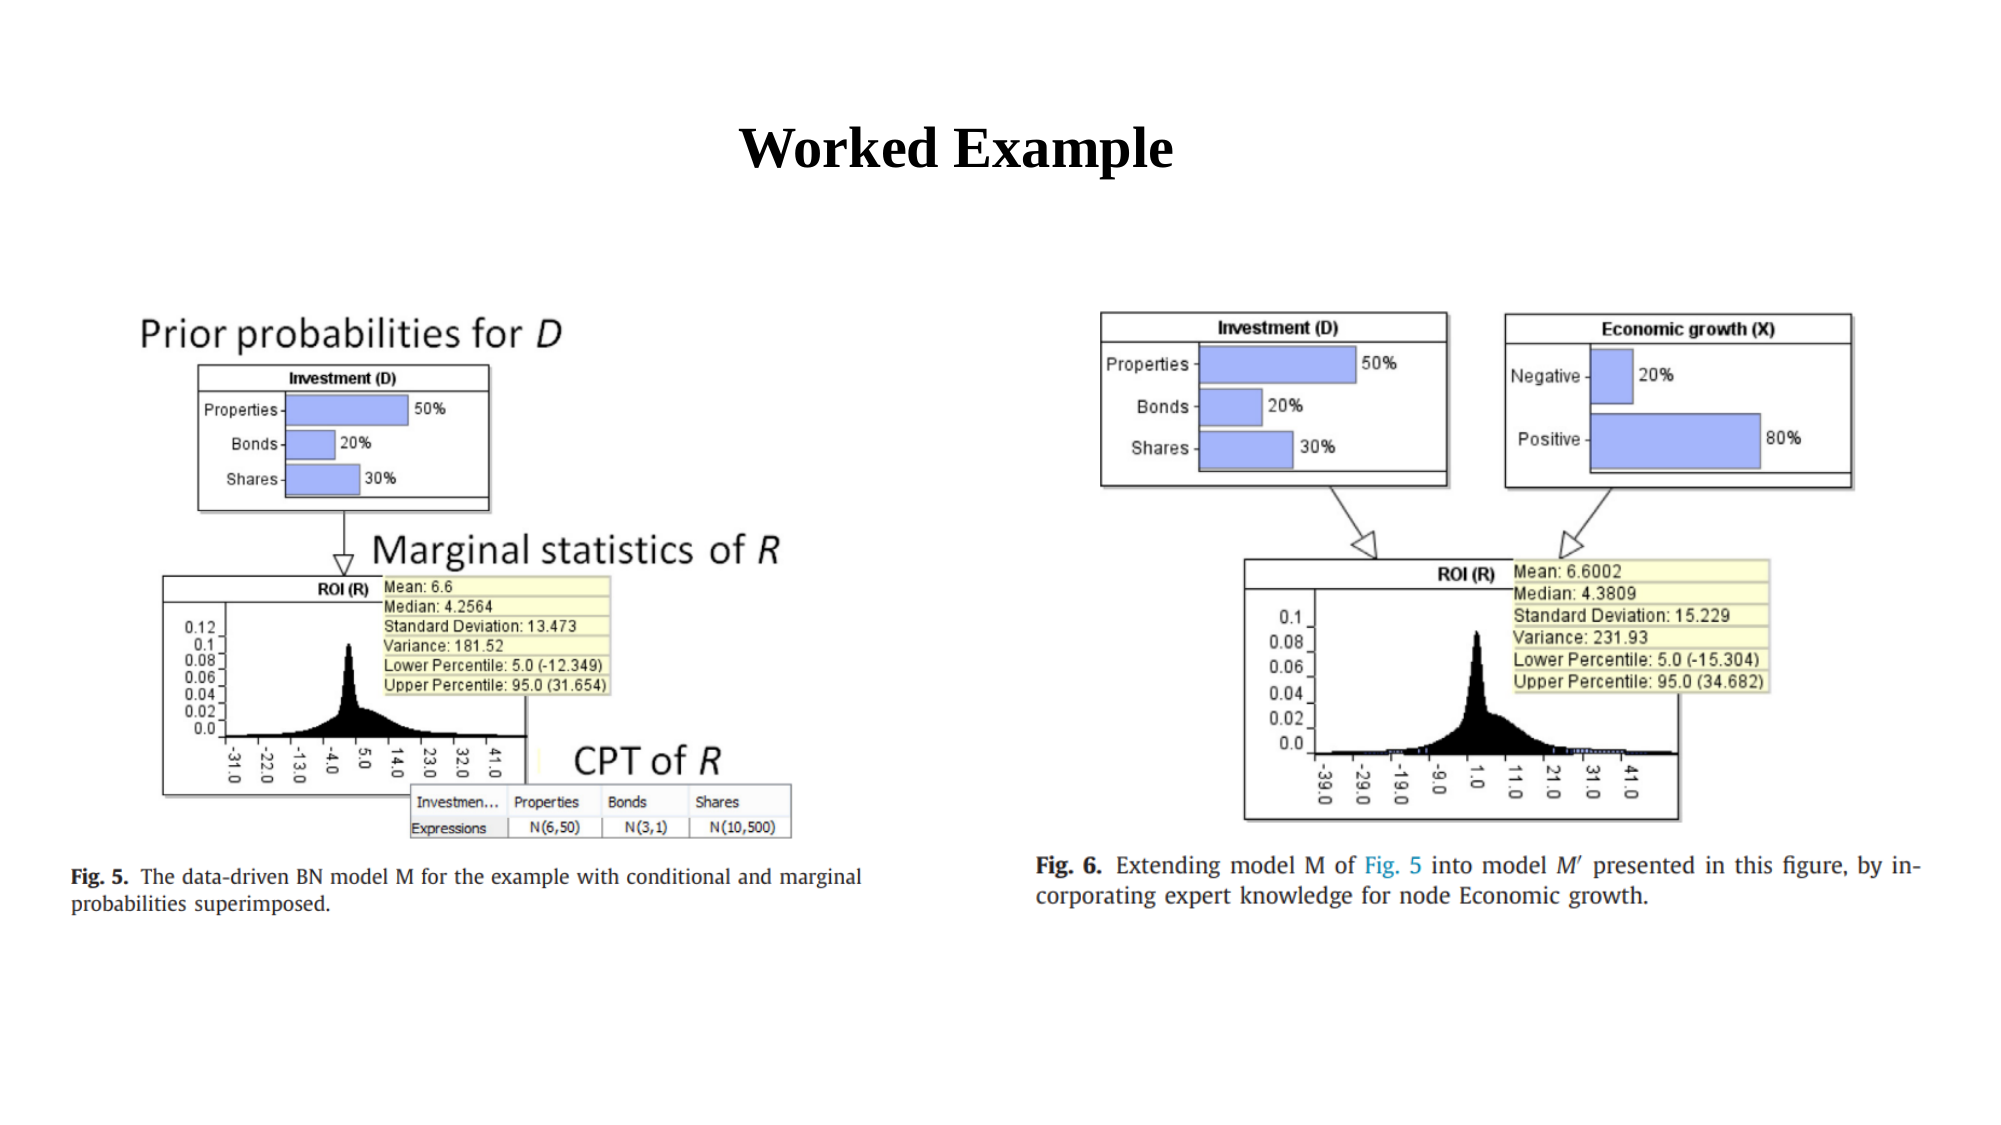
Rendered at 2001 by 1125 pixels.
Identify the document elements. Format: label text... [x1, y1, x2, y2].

picture [55, 308, 871, 925]
text_box Worked Example [173, 101, 1740, 187]
picture [1023, 303, 1929, 917]
